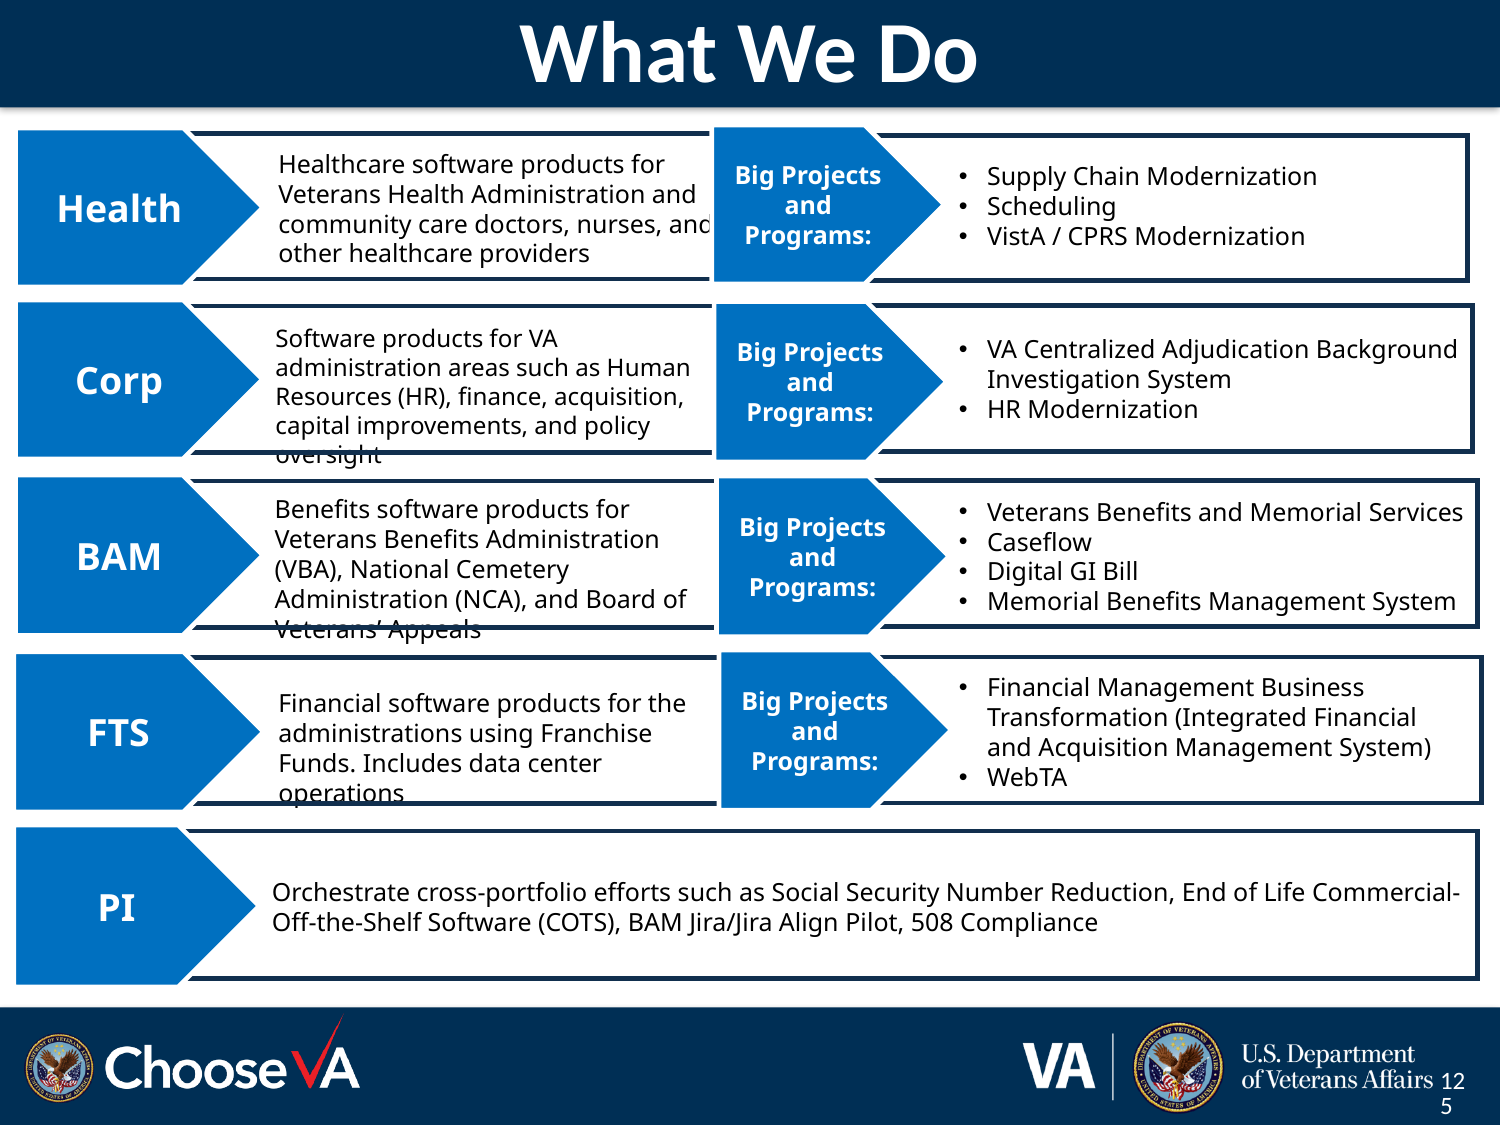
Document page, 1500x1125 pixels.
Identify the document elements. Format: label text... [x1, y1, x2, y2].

picture [24, 1012, 360, 1103]
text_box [13, 124, 1492, 988]
title What We Do [0, 0, 1500, 108]
picture [1017, 1014, 1438, 1120]
slide_number 125 [1425, 1049, 1489, 1110]
